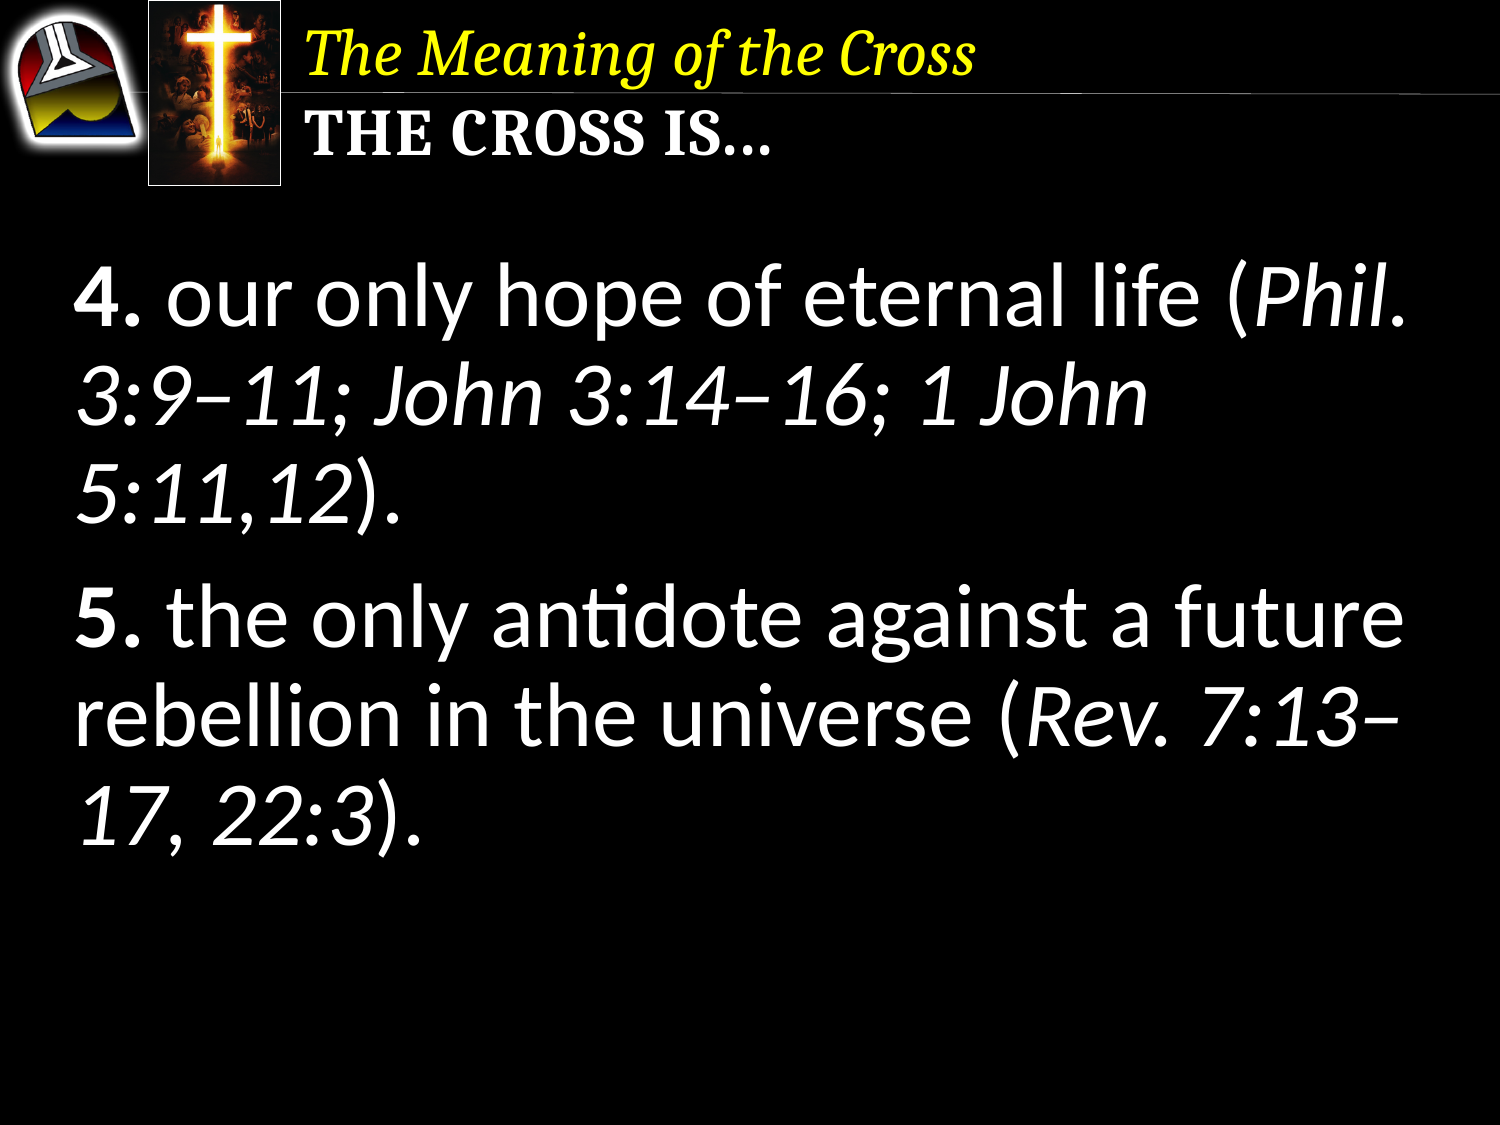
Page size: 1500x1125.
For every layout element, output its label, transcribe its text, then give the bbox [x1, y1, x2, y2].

text_box 4. our only hope of eternal life (Phil. 3:9–11; John 3:14–16; 1 John 5:11,12). 5. the only antidote against a future rebellion in the universe (Rev. 7:13–17, 22:3). [0, 239, 1500, 873]
picture [149, 1, 280, 185]
text_box The Meaning of the Cross The Cross Is... [283, 1, 1500, 176]
picture [0, 0, 148, 159]
